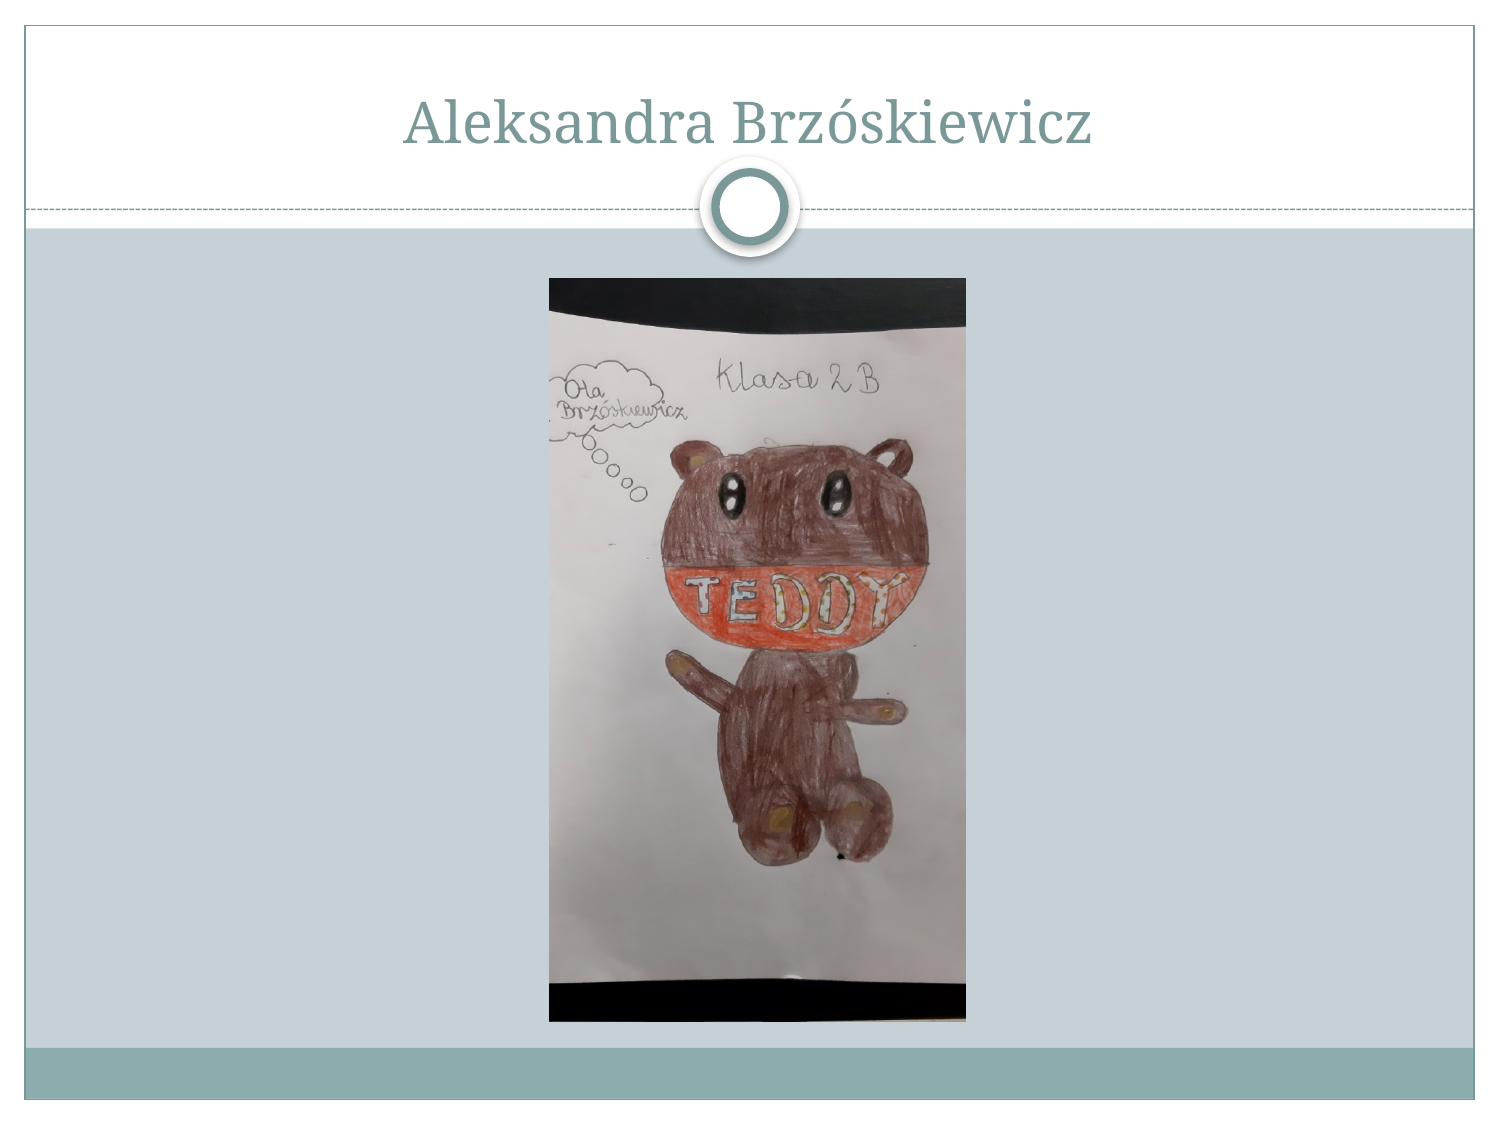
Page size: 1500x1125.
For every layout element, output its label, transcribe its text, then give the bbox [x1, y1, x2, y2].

title Aleksandra Brzóskiewicz [49, 78, 1450, 232]
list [548, 278, 967, 1022]
